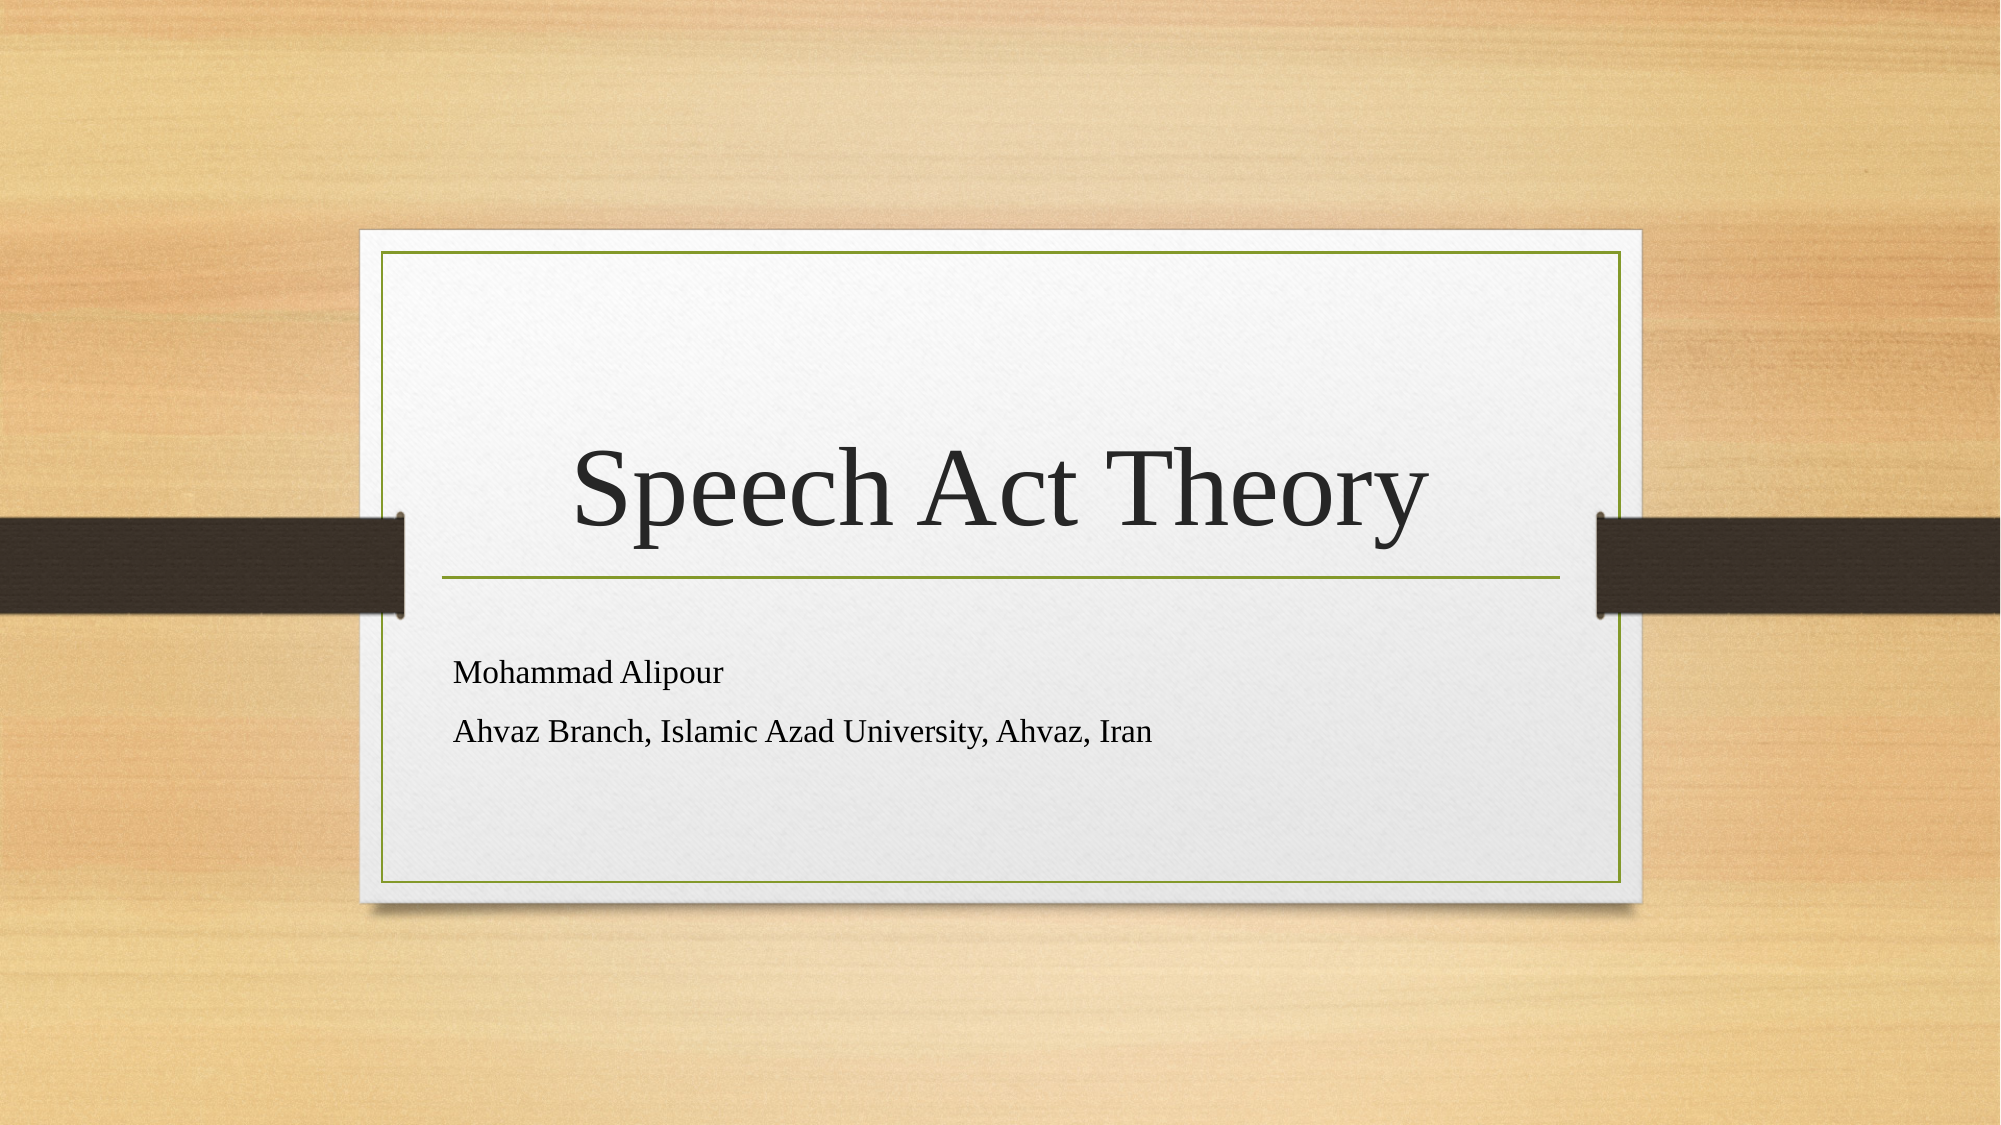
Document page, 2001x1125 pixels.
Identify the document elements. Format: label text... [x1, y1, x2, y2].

subtitle Mohammad Alipour Ahvaz Branch, Islamic Azad University, Ahvaz, Iran [437, 642, 1556, 859]
title Speech Act Theory [441, 306, 1560, 556]
picture [0, 0, 2001, 1125]
